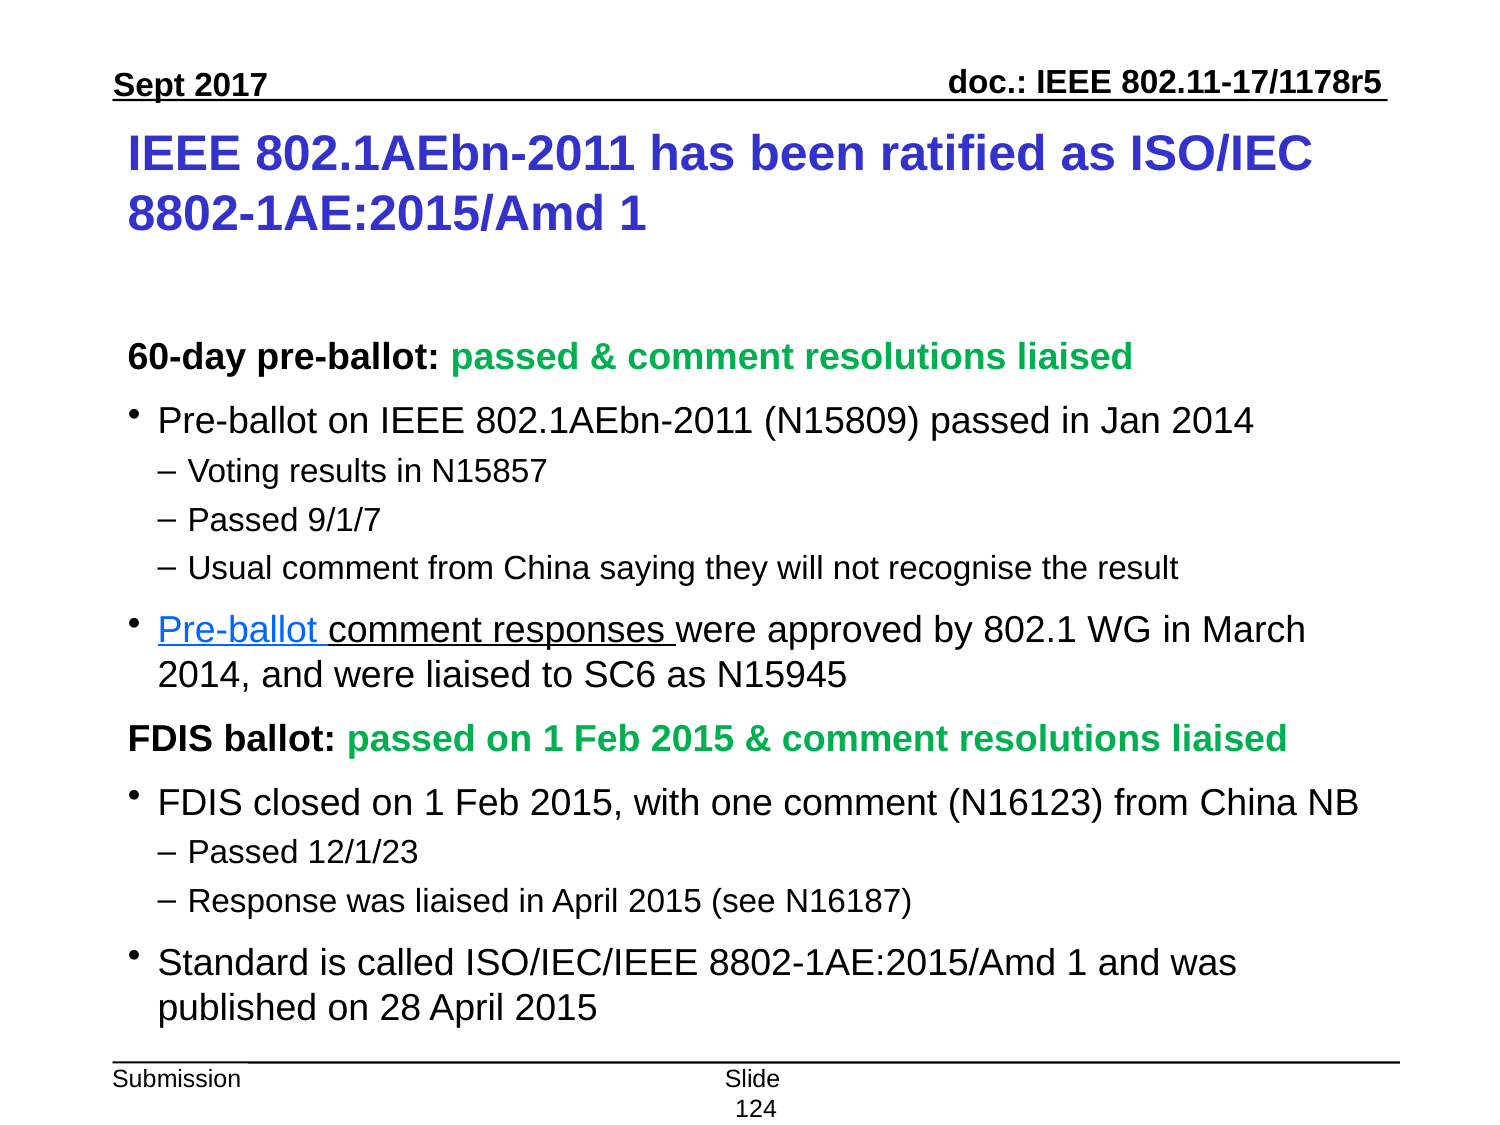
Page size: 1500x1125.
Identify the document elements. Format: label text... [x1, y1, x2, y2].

slide_number Slide 124 [709, 1061, 803, 1093]
title IEEE 802.1AEbn-2011 has been ratified as ISO/IEC 8802-1AE:2015/Amd 1 [112, 112, 1388, 288]
list 60-day pre-ballot: passed & comment resolutions liaised Pre-ballot on IEEE 802.1AEbn-2011 (N15809) passed in Jan 2014 Voting results in N15857 Passed 9/1/7 Usual comment from China saying they will not recognise the result Pre-ballot comment responses were approved by 802.1 WG in March 2014, and were liaised to SC6 as N15945 FDIS ballot: passed on 1 Feb 2015 & comment resolutions liaised FDIS closed on 1 Feb 2015, with one comment (N16123) from China NB Passed 12/1/23 Response was liaised in April 2015 (see N16187) Standard is called ISO/IEC/IEEE 8802-1AE:2015/Amd 1 and was published on 28 April 2015 [112, 324, 1388, 1000]
